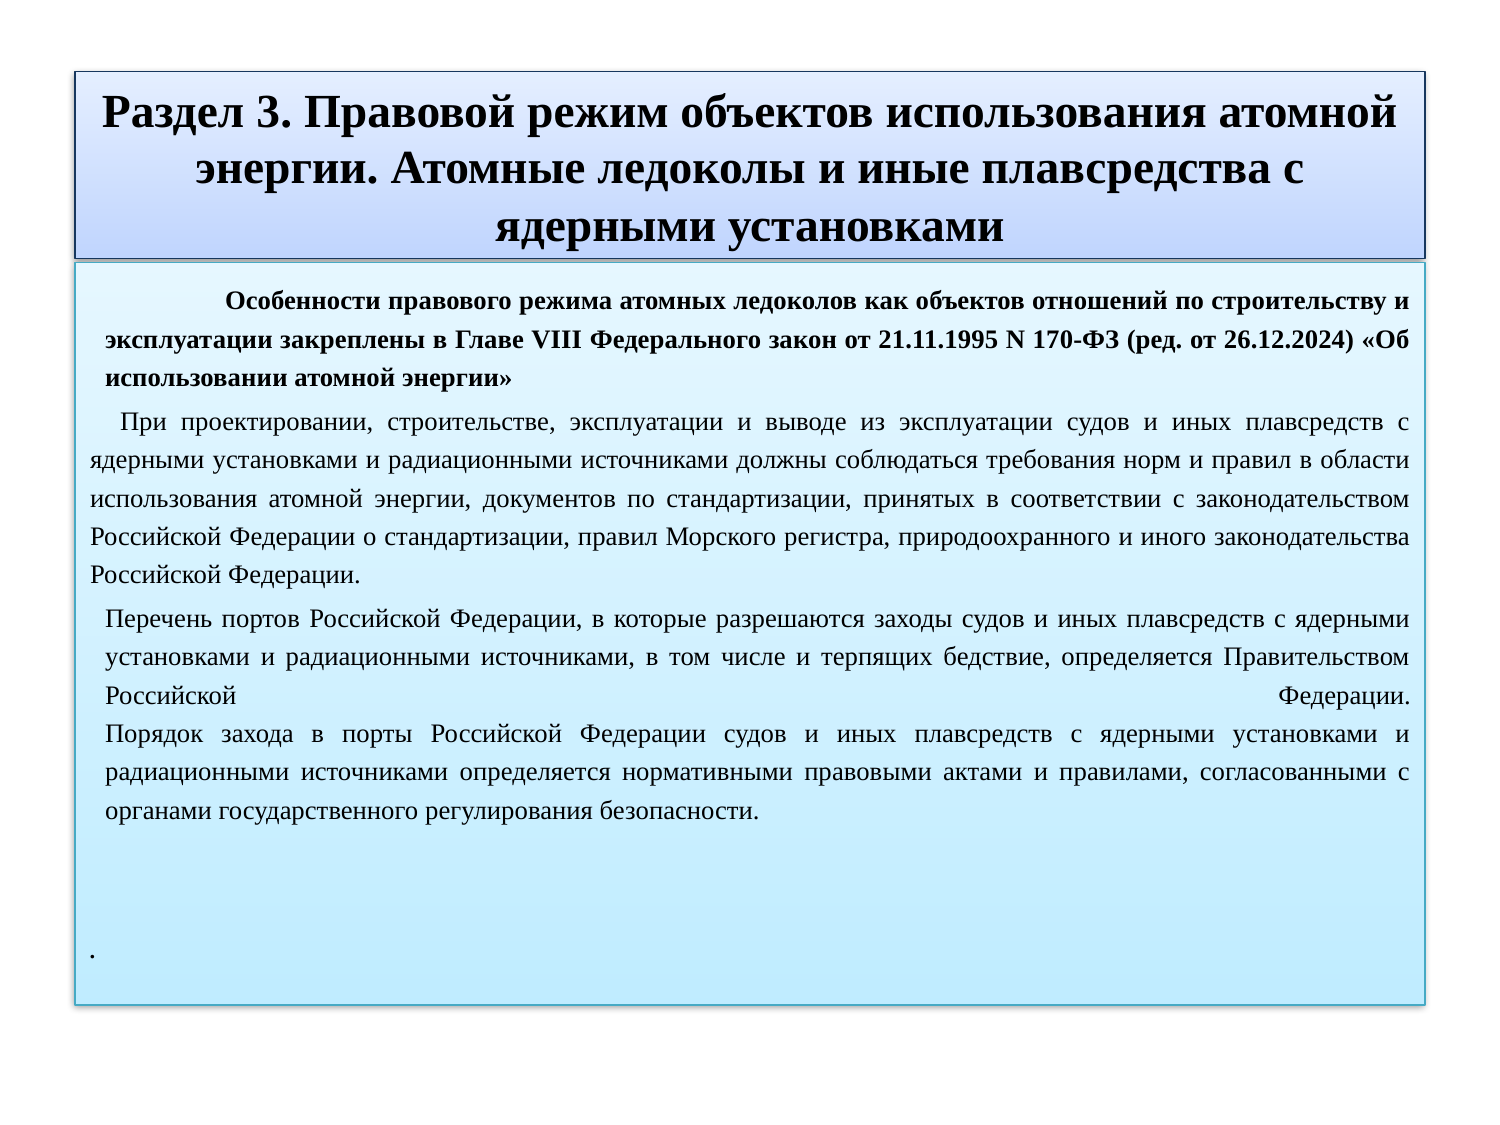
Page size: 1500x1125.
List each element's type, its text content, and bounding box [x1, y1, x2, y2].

title Раздел 3. Правовой режим объектов использования атомной энергии. Атомные ледоколы и иные плавсредства с ядерными установками [74, 71, 1426, 259]
list Особенности правового режима атомных ледоколов как объектов отношений по строительству и эксплуатации закреплены в Главе VIII Федерального закон от 21.11.1995 N 170-ФЗ (ред. от 26.12.2024) «Об использовании атомной энергии» При проектировании, строительстве, эксплуатации и выводе из эксплуатации судов и иных плавсредств с ядерными установками и радиационными источниками должны соблюдаться требования норм и правил в области использования атомной энергии, документов по стандартизации, принятых в соответствии с законодательством Российской Федерации о стандартизации, правил Морского регистра, природоохранного и иного законодательства Российской Федерации. Перечень портов Российской Федерации, в которые разрешаются заходы судов и иных плавсредств с ядерными установками и радиационными источниками, в том числе и терпящих бедствие, определяется Правительством Российской Федерации. Порядок захода в порты Российской Федерации судов и иных плавсредств с ядерными установками и радиационными источниками определяется нормативными правовыми актами и правилами, согласованными с органами государственного регулирования безопасности. [74, 262, 1426, 1006]
